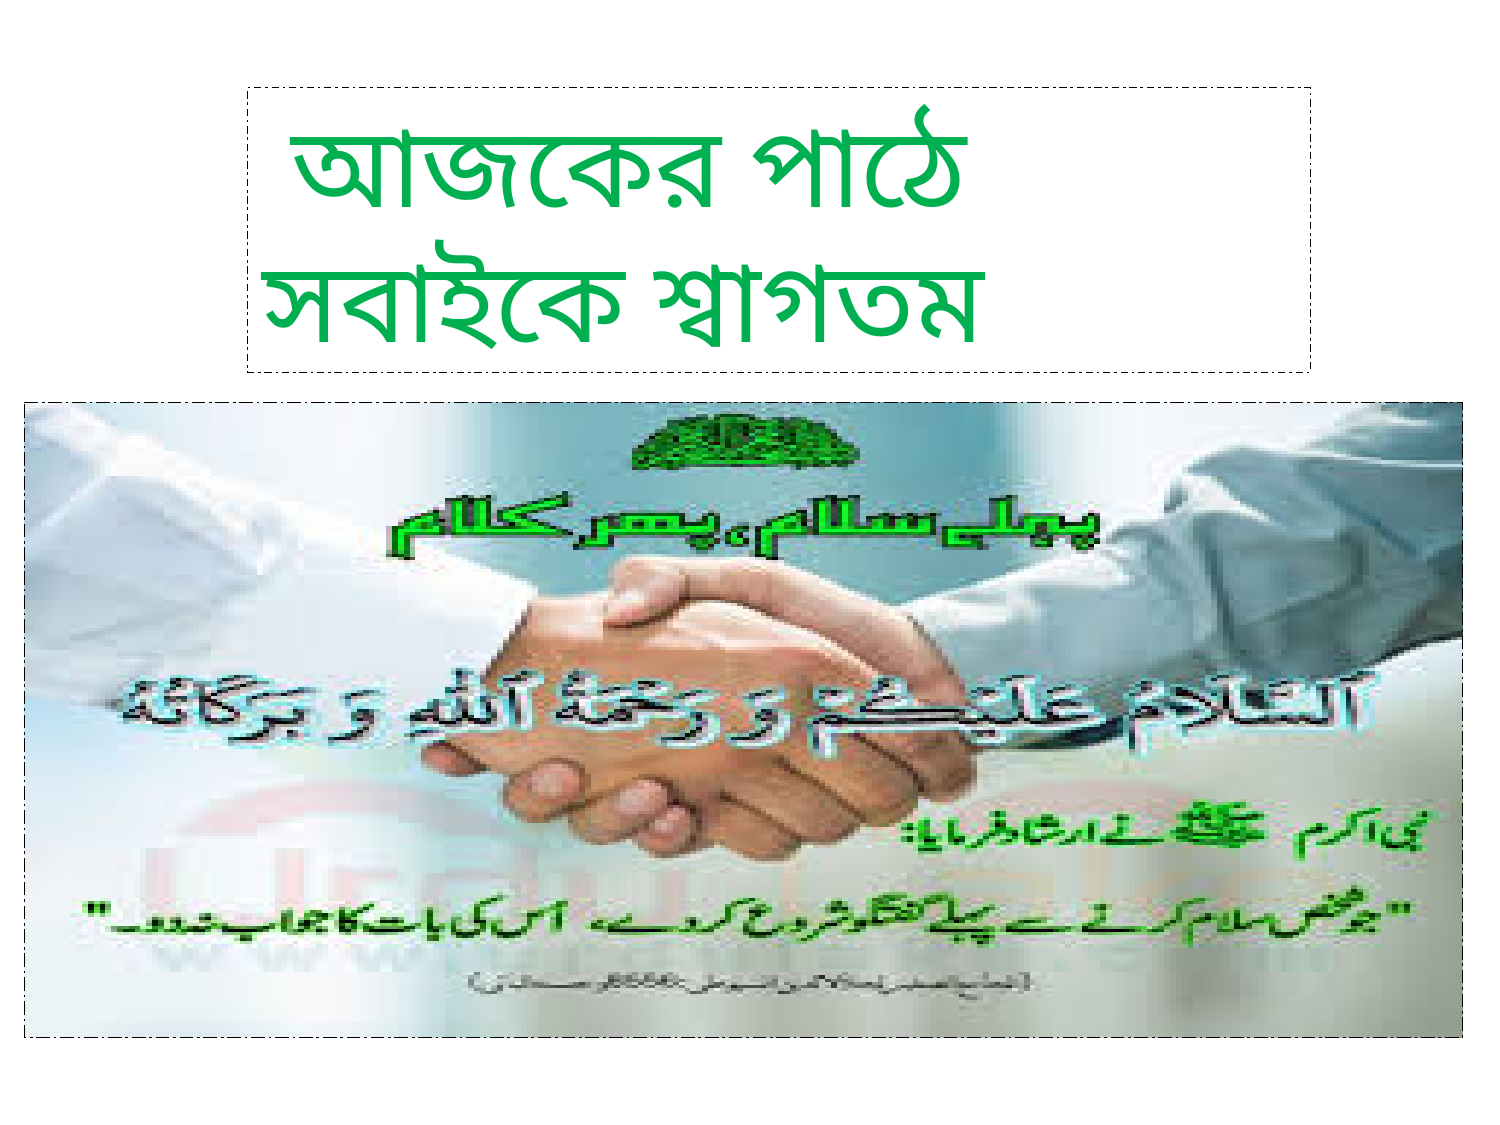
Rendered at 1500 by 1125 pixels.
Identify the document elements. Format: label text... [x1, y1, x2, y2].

picture [24, 402, 1463, 1038]
text_box আজকের পাঠে সবাইকে শ্বাগতম [247, 87, 1311, 373]
